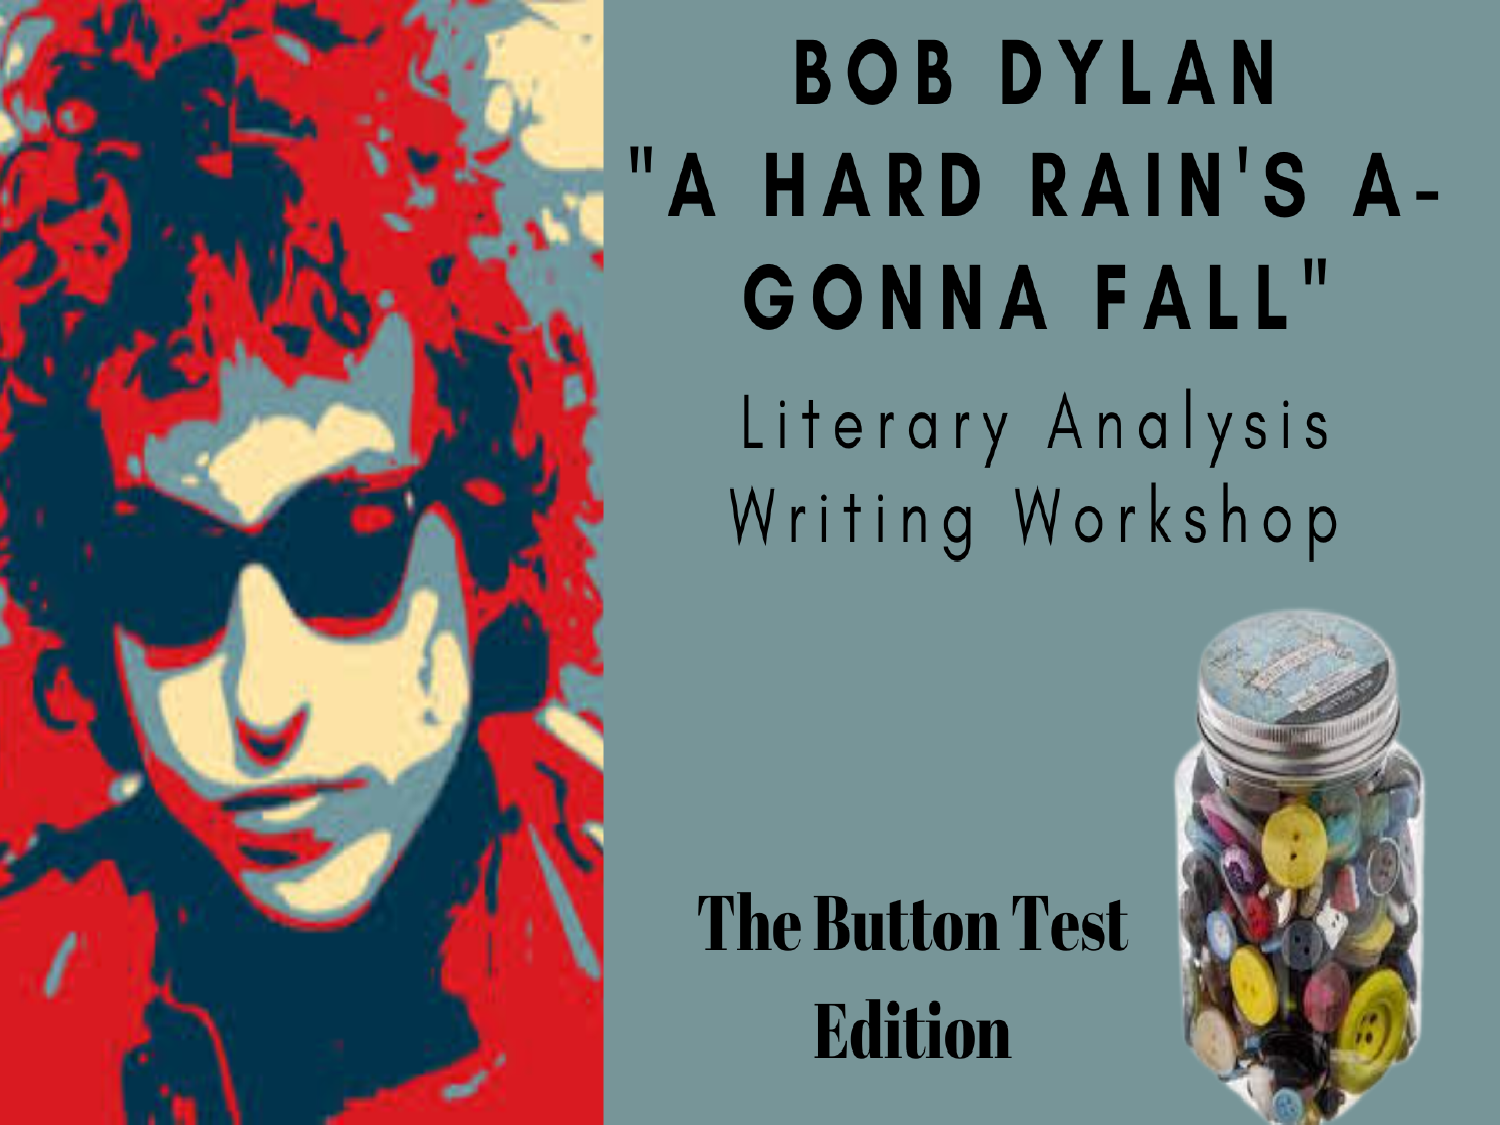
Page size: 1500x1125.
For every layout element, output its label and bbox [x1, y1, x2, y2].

list [0, 0, 1500, 1125]
